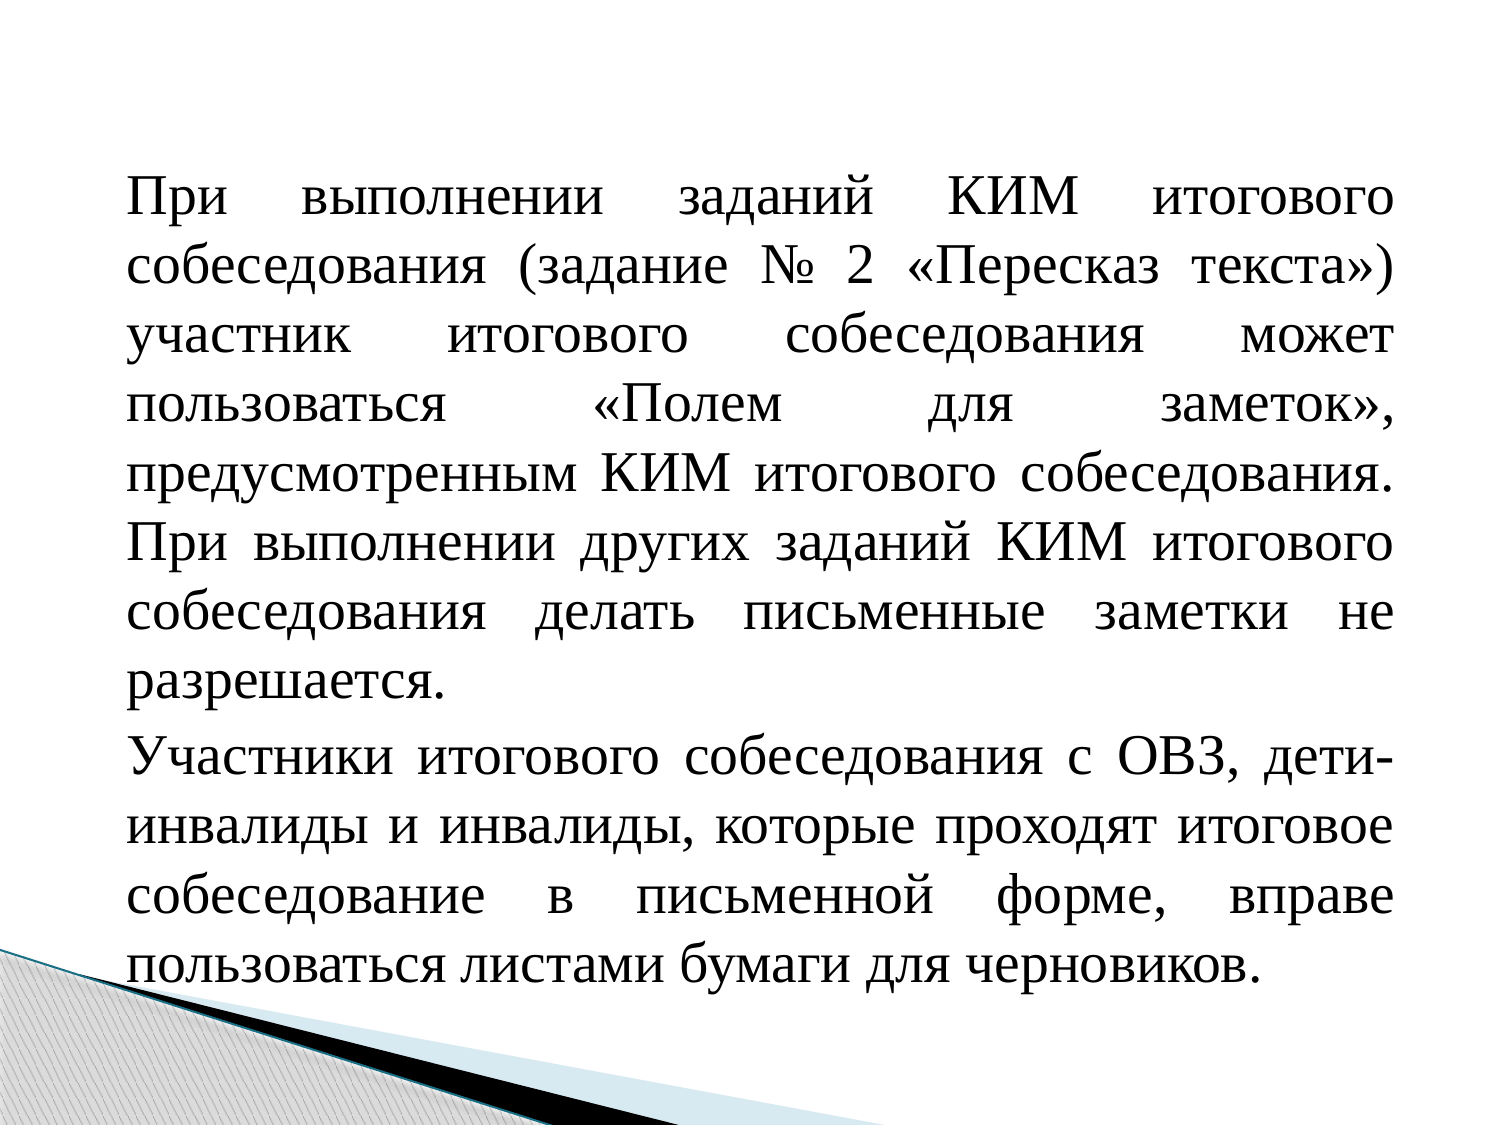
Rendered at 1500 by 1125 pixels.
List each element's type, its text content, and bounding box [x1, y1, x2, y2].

list При выполнении заданий КИМ итогового собеседования (задание № 2 «Пересказ текста») участник итогового собеседования может пользоваться «Полем для заметок», предусмотренным КИМ итогового собеседования. При выполнении других заданий КИМ итогового собеседования делать письменные заметки не разрешается. Участники итогового собеседования с ОВЗ, дети-инвалиды и инвалиды, которые проходят итоговое собеседование в письменной форме, вправе пользоваться листами бумаги для черновиков. [112, 149, 1412, 1005]
